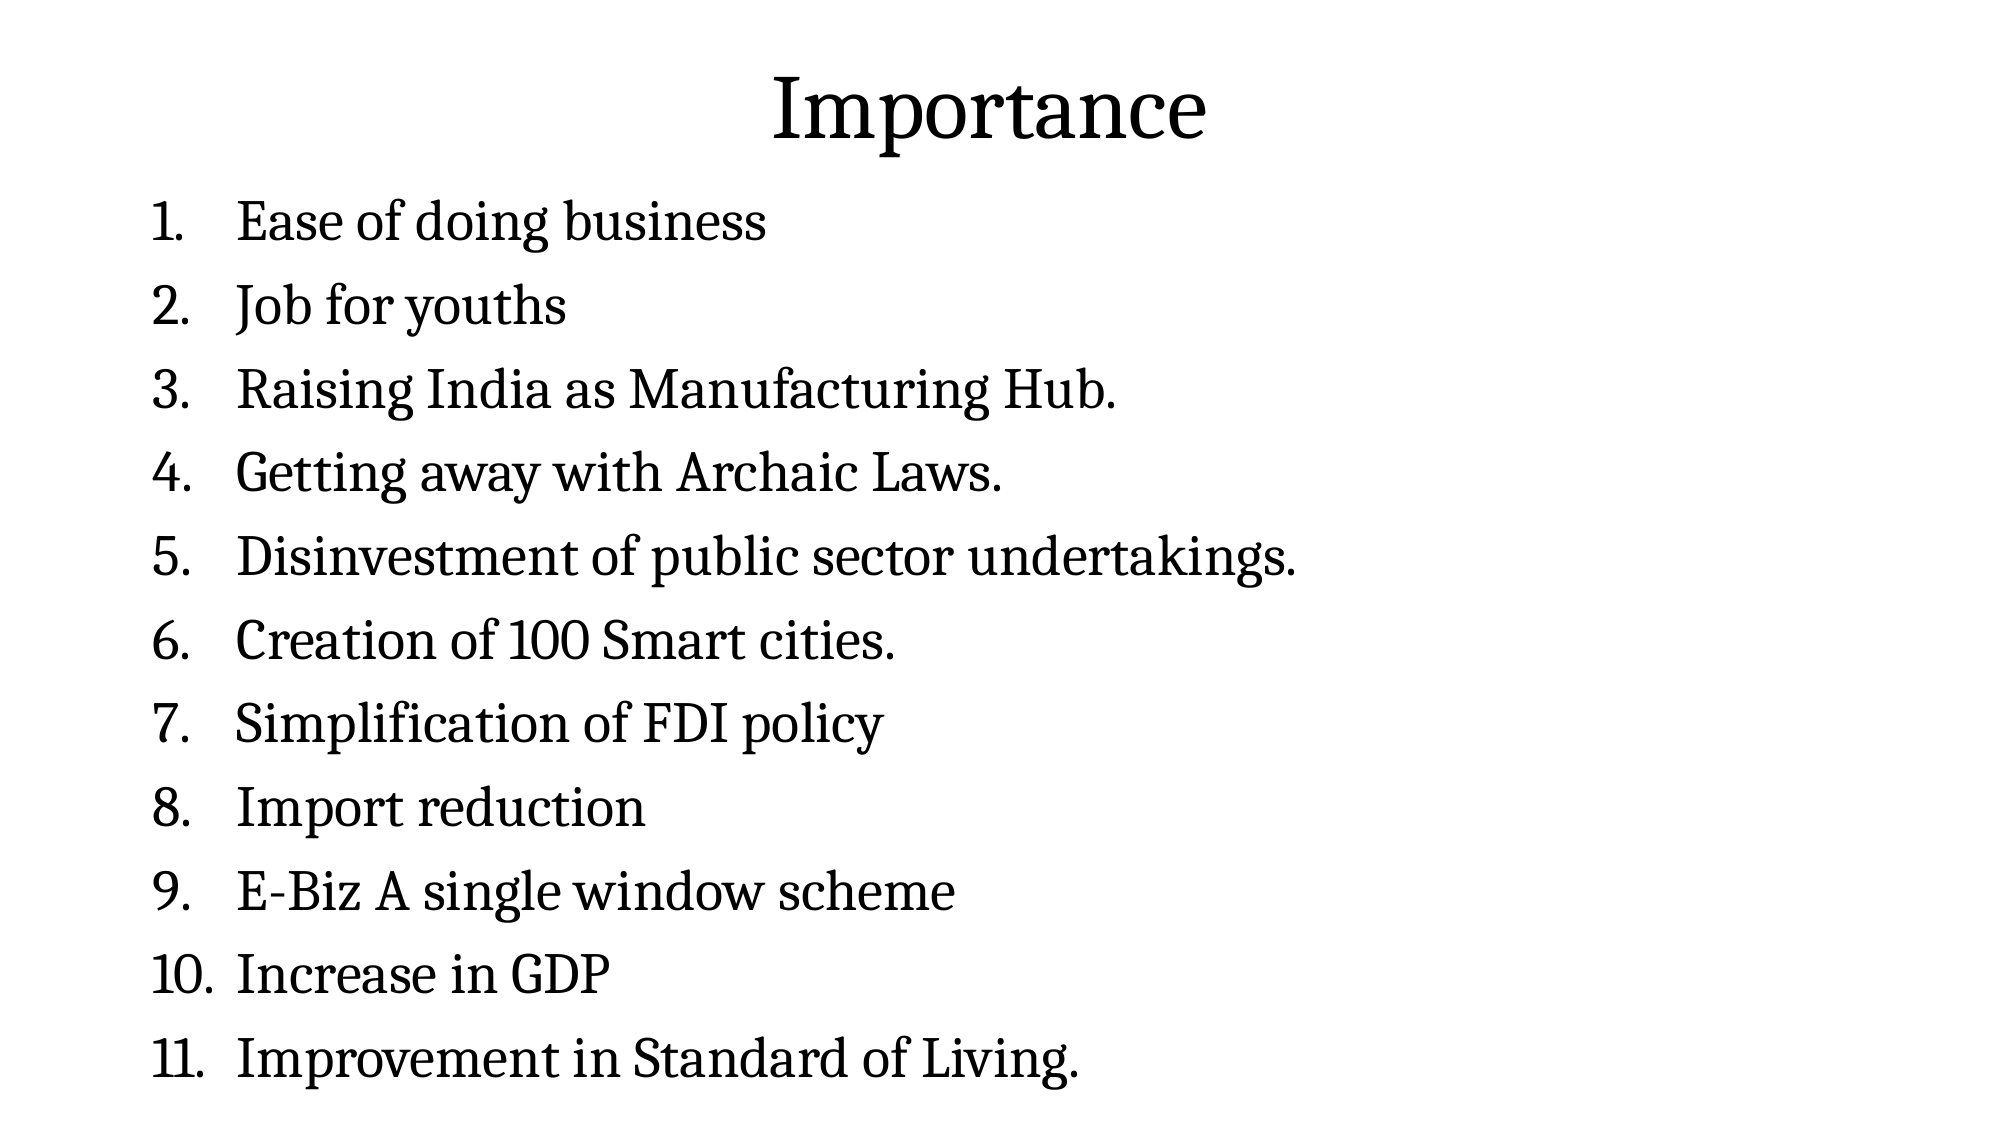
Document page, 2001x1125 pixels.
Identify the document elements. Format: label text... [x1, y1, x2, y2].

title Importance [137, 0, 1863, 183]
list Ease of doing business Job for youths Raising India as Manufacturing Hub. Getting away with Archaic Laws. Disinvestment of public sector undertakings. Creation of 100 Smart cities. Simplification of FDI policy Import reduction E-Biz A single window scheme Increase in GDP Improvement in Standard of Living. [137, 183, 1863, 1125]
